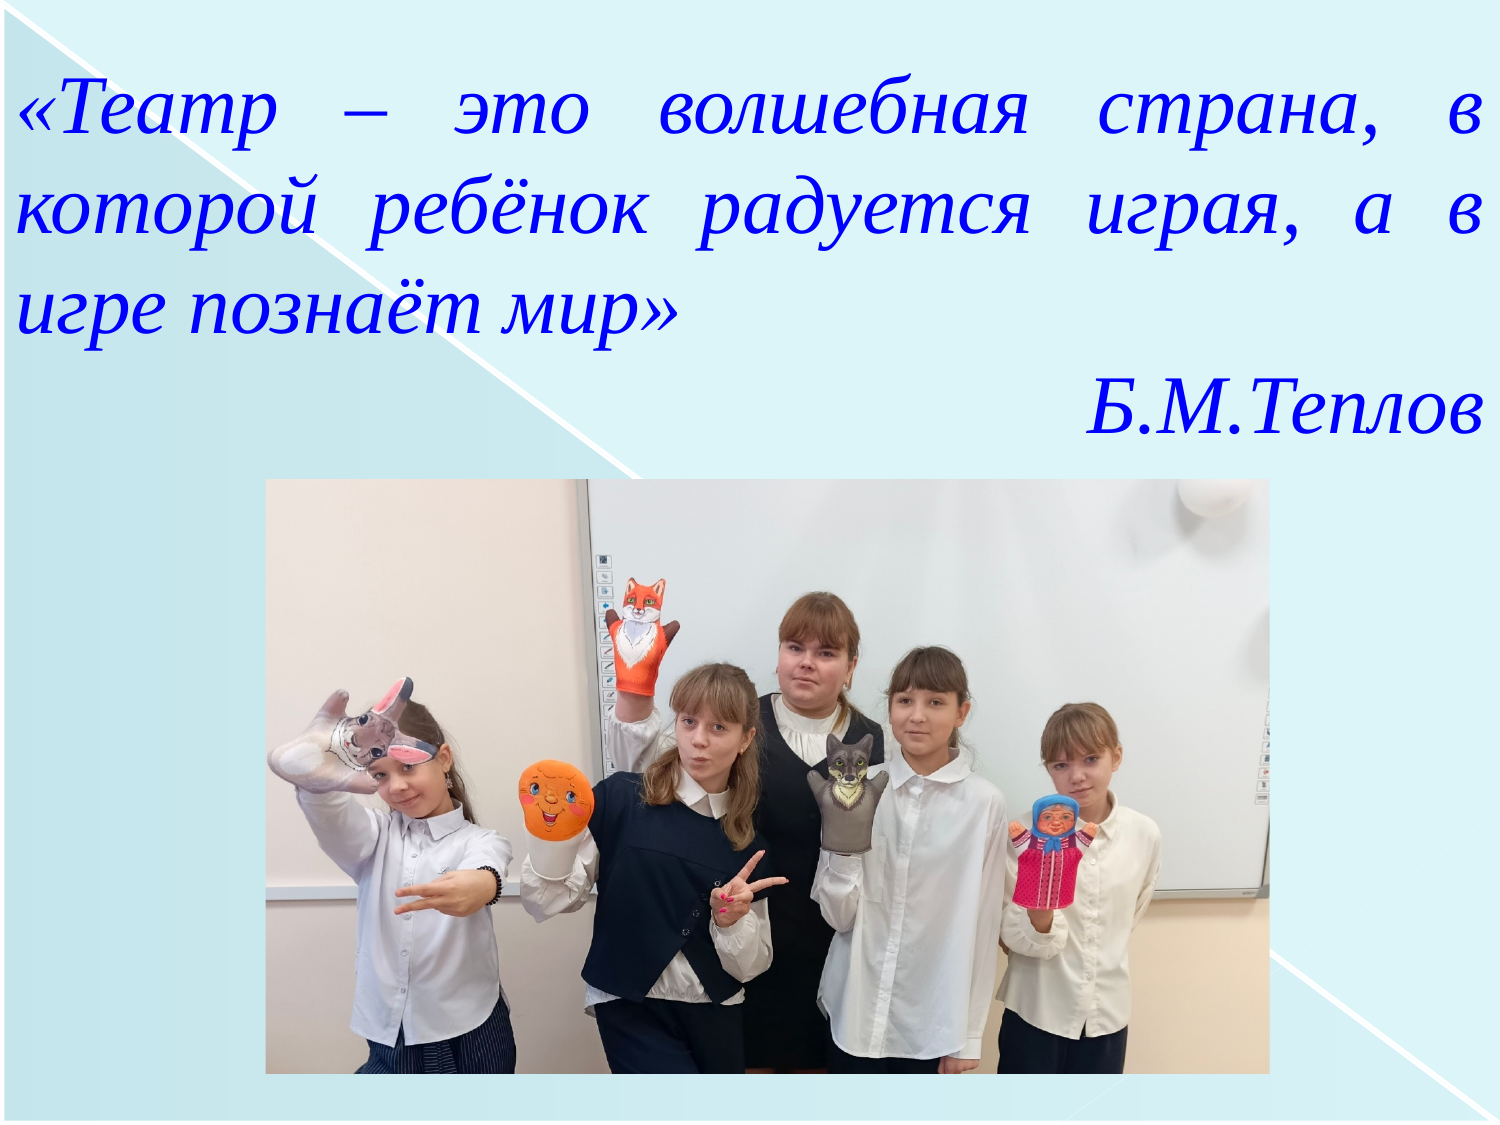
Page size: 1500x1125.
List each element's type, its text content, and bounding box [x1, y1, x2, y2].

text_box «Театр – это волшебная страна, в которой ребёнок радуется играя, а в игре познаёт мир» Б.М.Теплов [0, 42, 1500, 458]
picture [265, 479, 1270, 1074]
